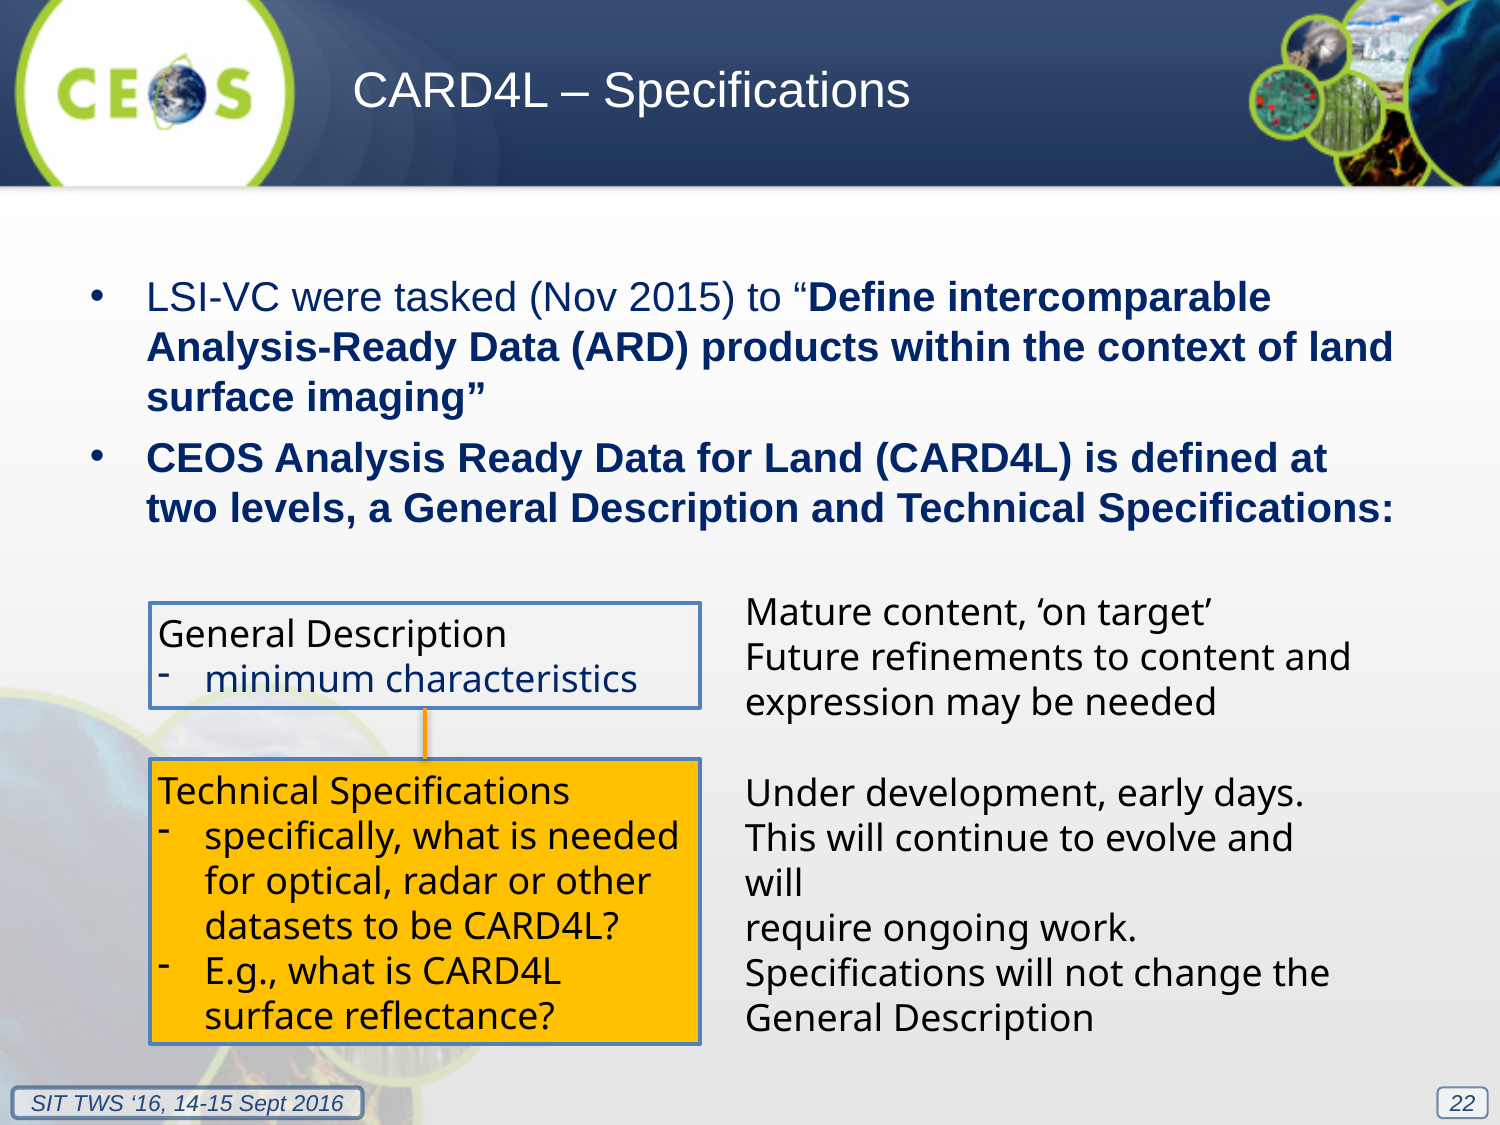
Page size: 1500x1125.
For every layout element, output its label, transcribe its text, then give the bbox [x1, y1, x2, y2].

slide_number 22 [1436, 1086, 1489, 1120]
picture [0, 0, 1500, 1125]
text_box Technical Specifications specifically, what is needed for optical, radar or other datasets to be CARD4L? E.g., what is CARD4L surface reflectance? [148, 757, 702, 1046]
text_box Mature content, ‘on target’ Future refinements to content and expression may be needed [735, 578, 1390, 732]
list CARD4L – Specifications [337, 50, 1150, 138]
list LSI-VC were tasked (Nov 2015) to “Define intercomparable Analysis-Ready Data (ARD) products within the context of land surface imaging” CEOS Analysis Ready Data for Land (CARD4L) is defined at two levels, a General Description and Technical Specifications: [75, 262, 1413, 538]
text_box General Description minimum characteristics [148, 601, 702, 710]
text_box Under development, early days. This will continue to evolve and will require ongoing work. Specifications will not change the General Description [735, 759, 1364, 1048]
